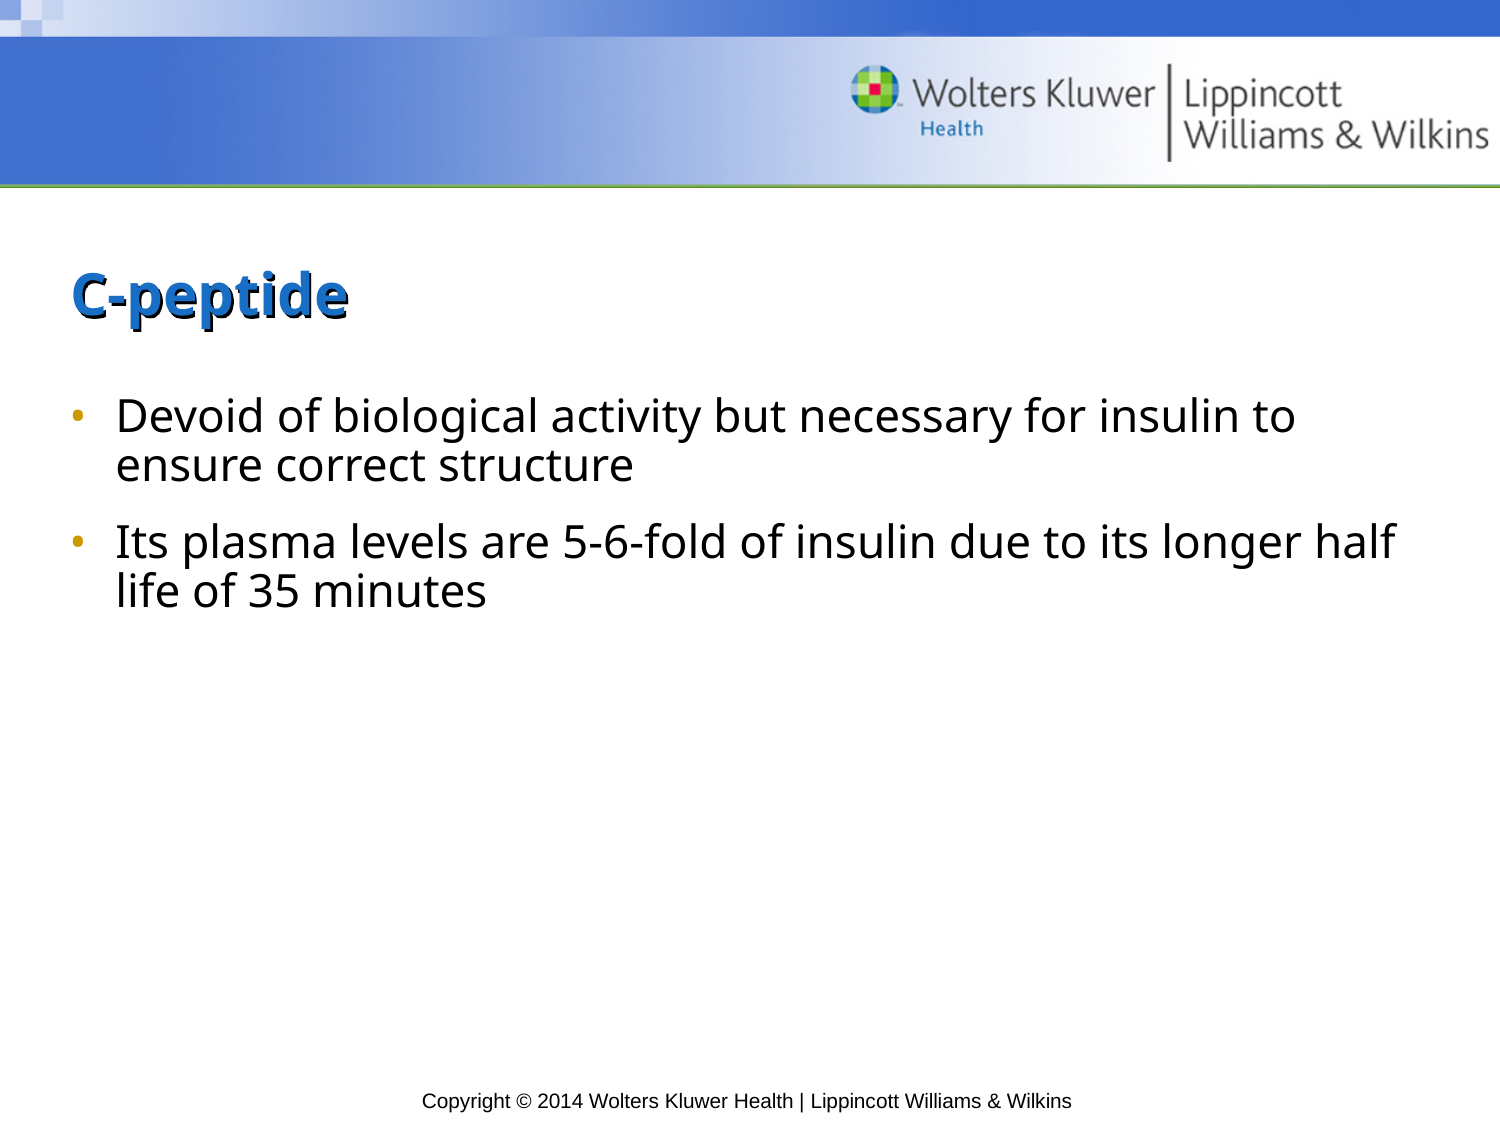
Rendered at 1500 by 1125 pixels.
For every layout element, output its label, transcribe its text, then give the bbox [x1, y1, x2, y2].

picture [0, 0, 1500, 188]
list Devoid of biological activity but necessary for insulin to ensure correct structure Its plasma levels are 5-6-fold of insulin due to its longer half life of 35 minutes [54, 384, 1468, 990]
title C-peptide [70, 140, 1469, 329]
